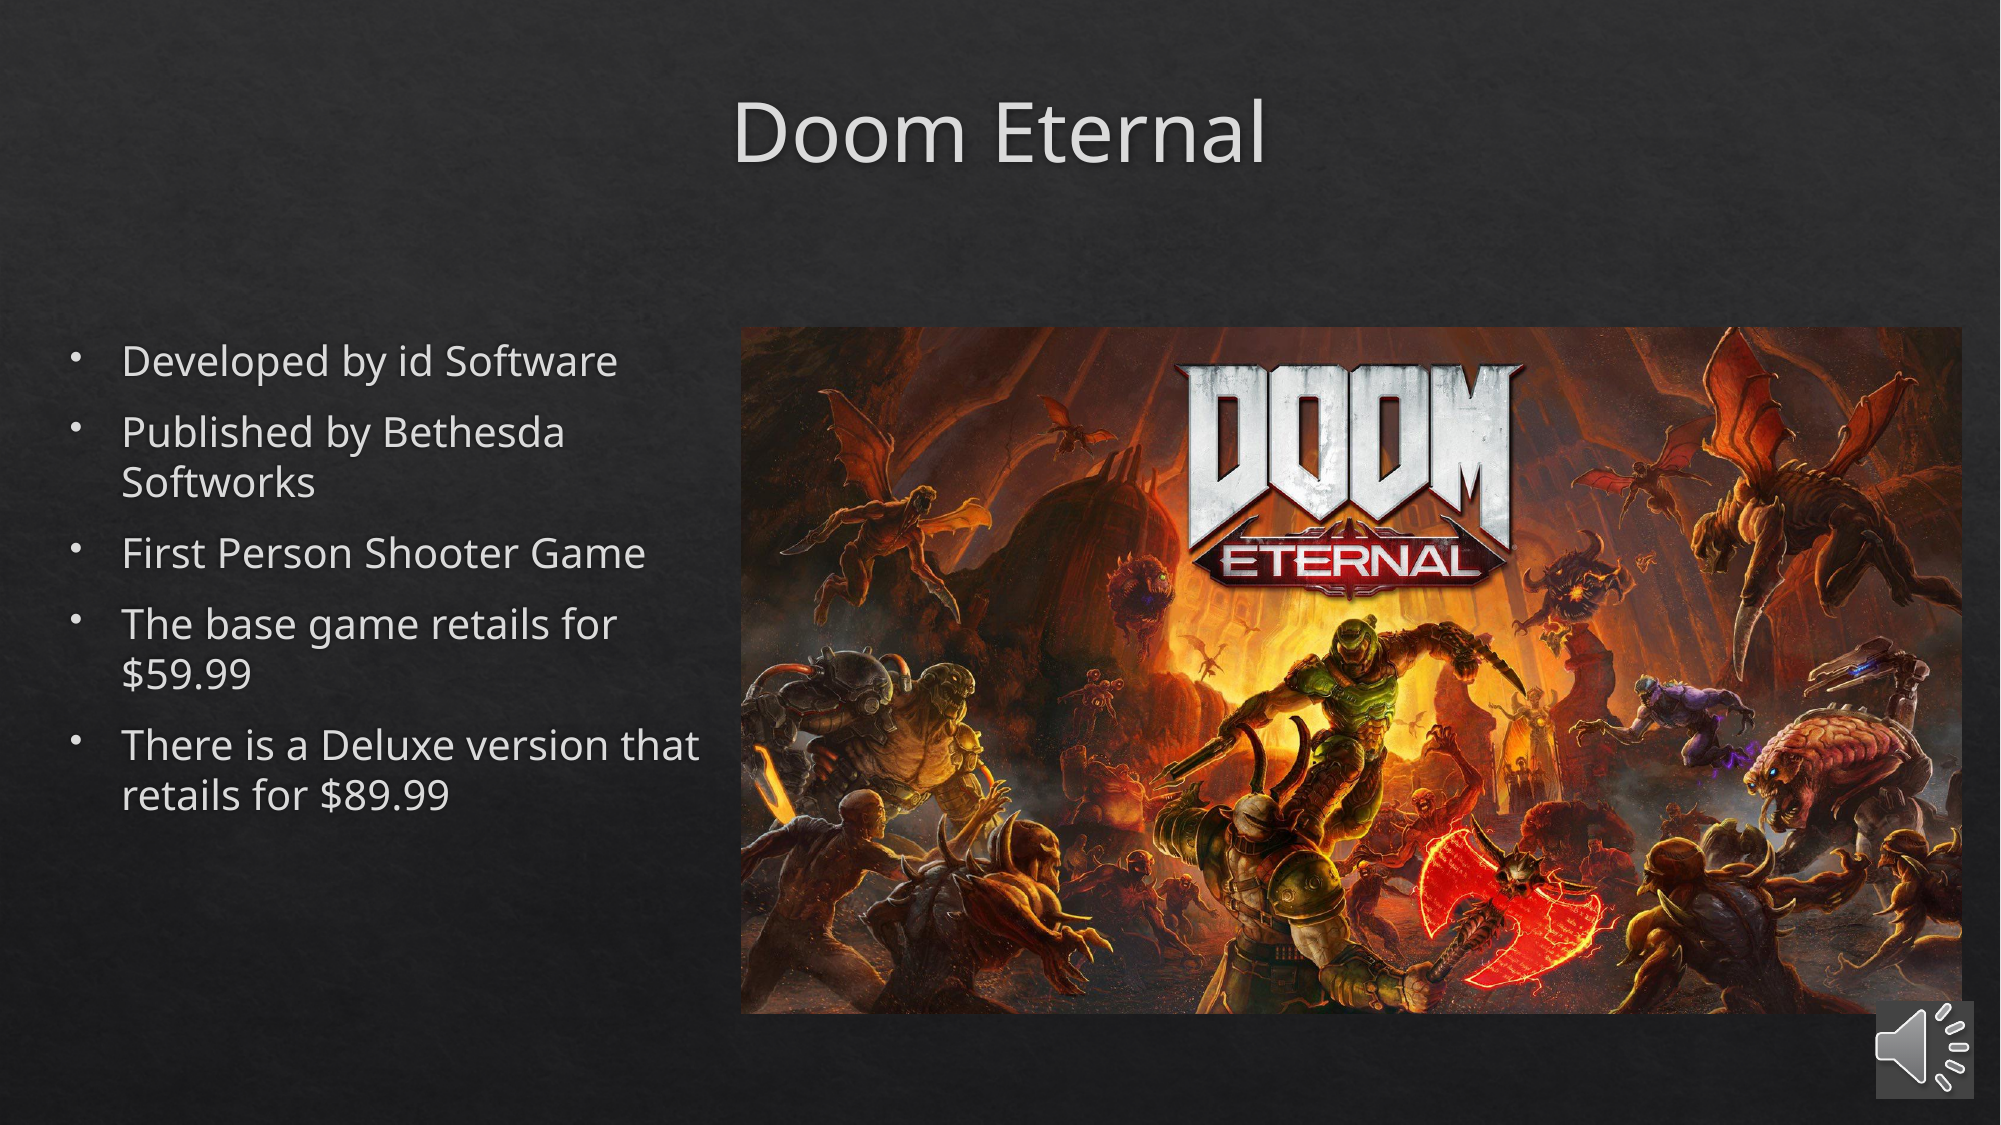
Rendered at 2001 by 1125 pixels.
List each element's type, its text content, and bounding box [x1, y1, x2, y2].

title Doom Eternal [150, 49, 1850, 210]
picture [741, 327, 1976, 1101]
list Developed by id Software Published by Bethesda Softworks First Person Shooter Game The base game retails for $59.99 There is a Deluxe version that retails for $89.99 [49, 327, 736, 994]
